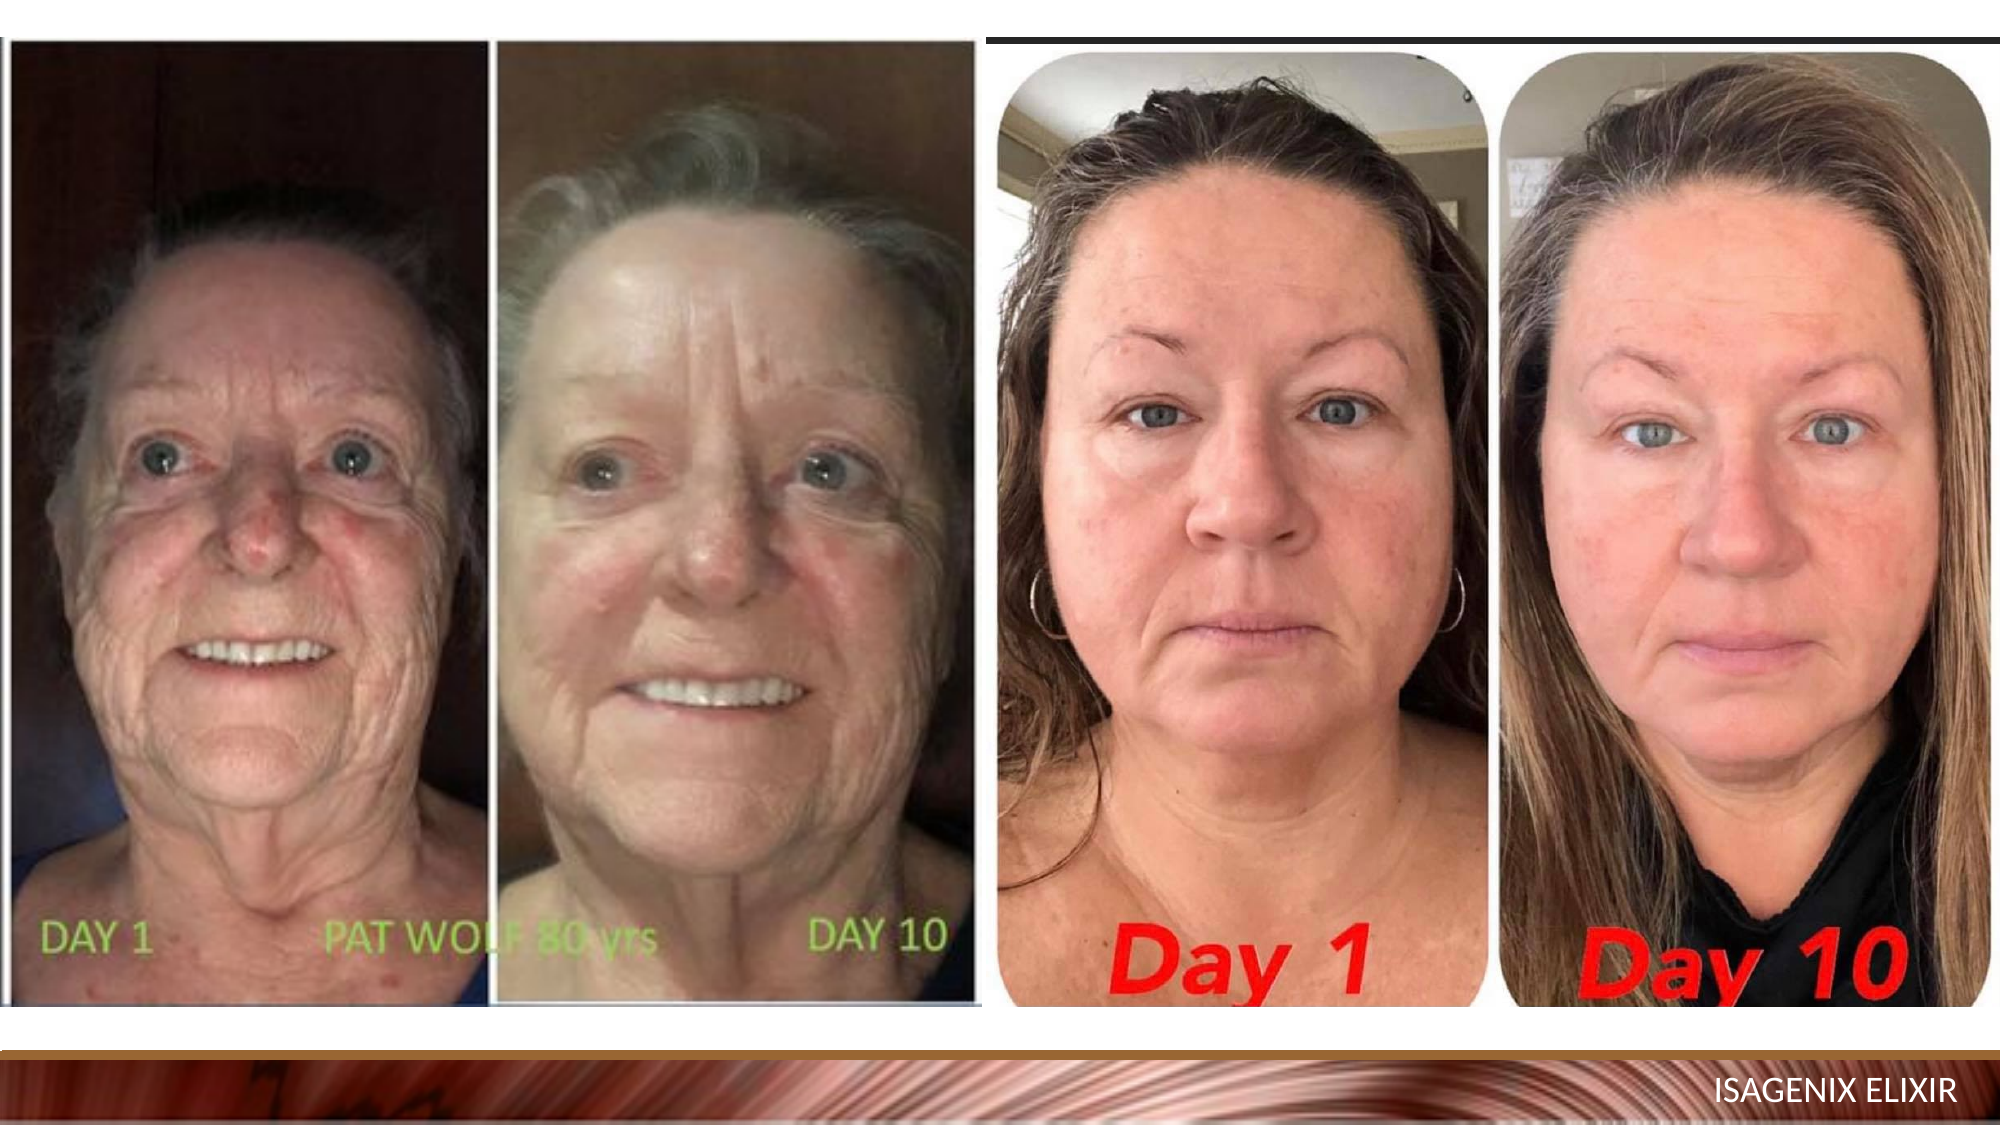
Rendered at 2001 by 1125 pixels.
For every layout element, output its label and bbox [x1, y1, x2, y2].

picture [986, 37, 2000, 1007]
picture [0, 37, 982, 1007]
text_box [2, 1055, 2000, 1125]
